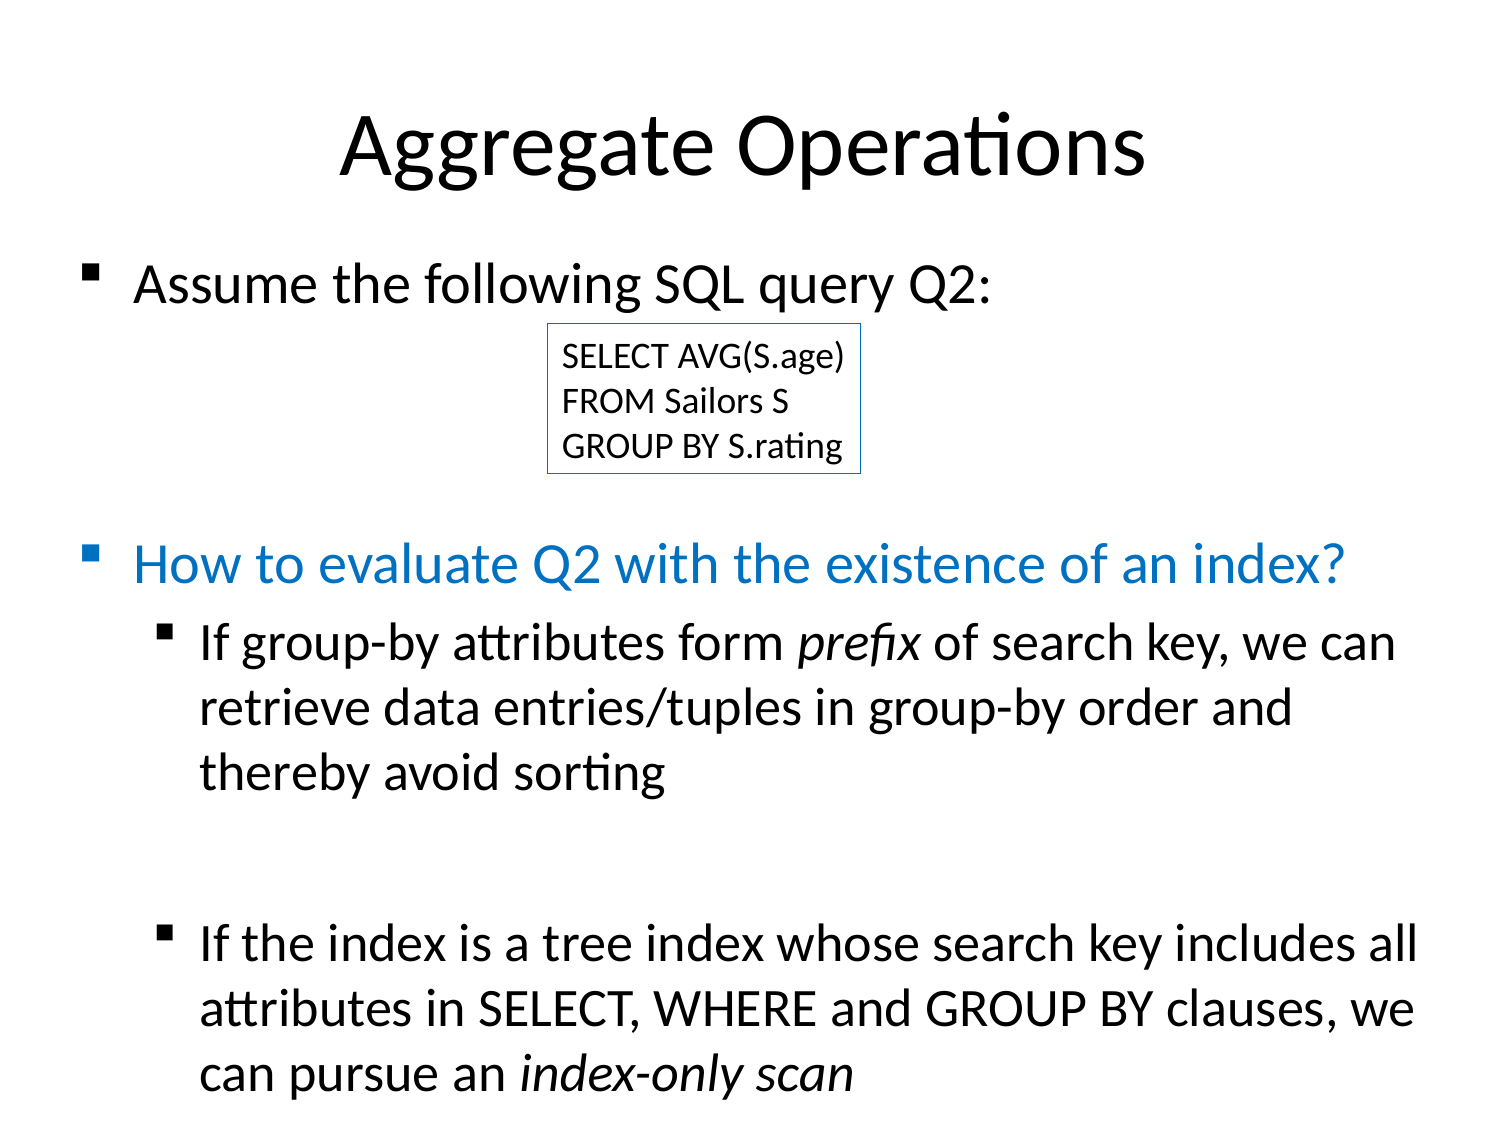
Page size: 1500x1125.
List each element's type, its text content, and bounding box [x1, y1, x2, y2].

title Aggregate Operations [12, 45, 1475, 233]
text_box SELECT AVG(S.age) FROM Sailors S GROUP BY S.rating [547, 323, 861, 474]
list Assume the following SQL query Q2: How to evaluate Q2 with the existence of an index? If group-by attributes form prefix of search key, we can retrieve data entries/tuples in group-by order and thereby avoid sorting If the index is a tree index whose search key includes all attributes in SELECT, WHERE and GROUP BY clauses, we can pursue an index-only scan [62, 237, 1480, 1113]
